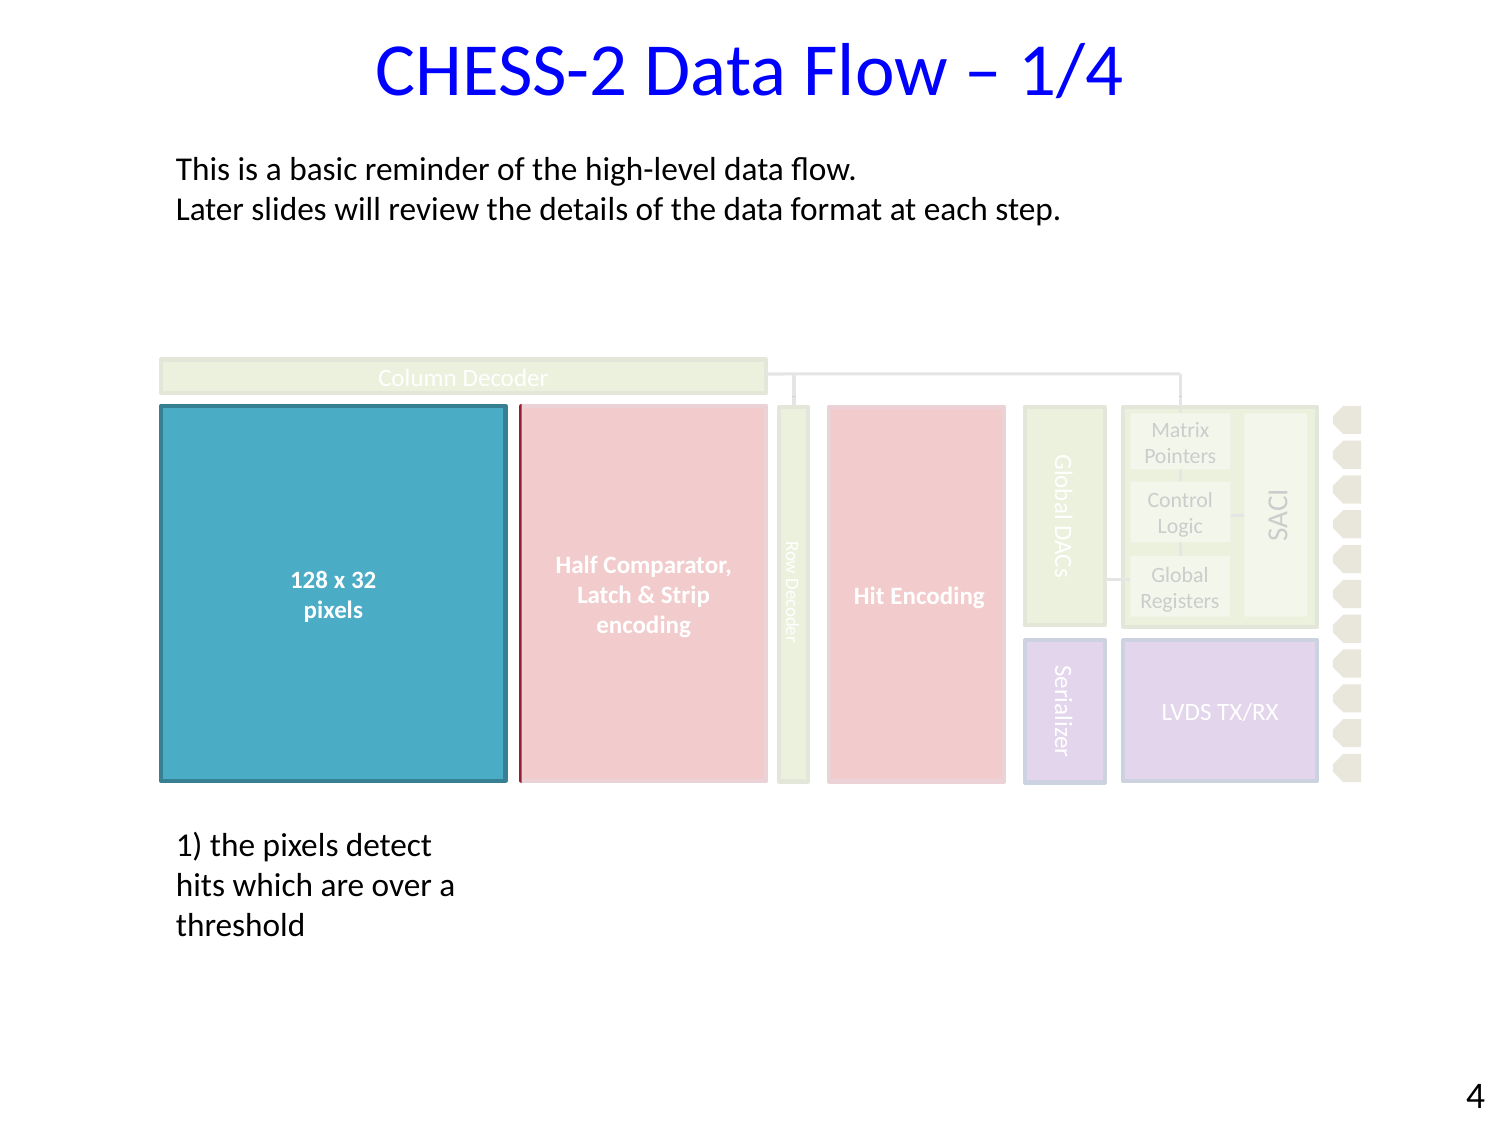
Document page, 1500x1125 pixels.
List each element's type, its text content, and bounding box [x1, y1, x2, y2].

text_box 1) the pixels detect hits which are over a threshold [160, 815, 482, 951]
text_box [519, 395, 1395, 818]
slide_number 4 [1387, 1063, 1500, 1124]
text_box [129, 339, 1247, 399]
text_box CHESS-2 Data Flow – 1/4 [74, 19, 1425, 113]
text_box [160, 359, 1362, 783]
text_box This is a basic reminder of the high-level data flow. Later slides will review the details of the data format at each step. [161, 139, 1425, 235]
